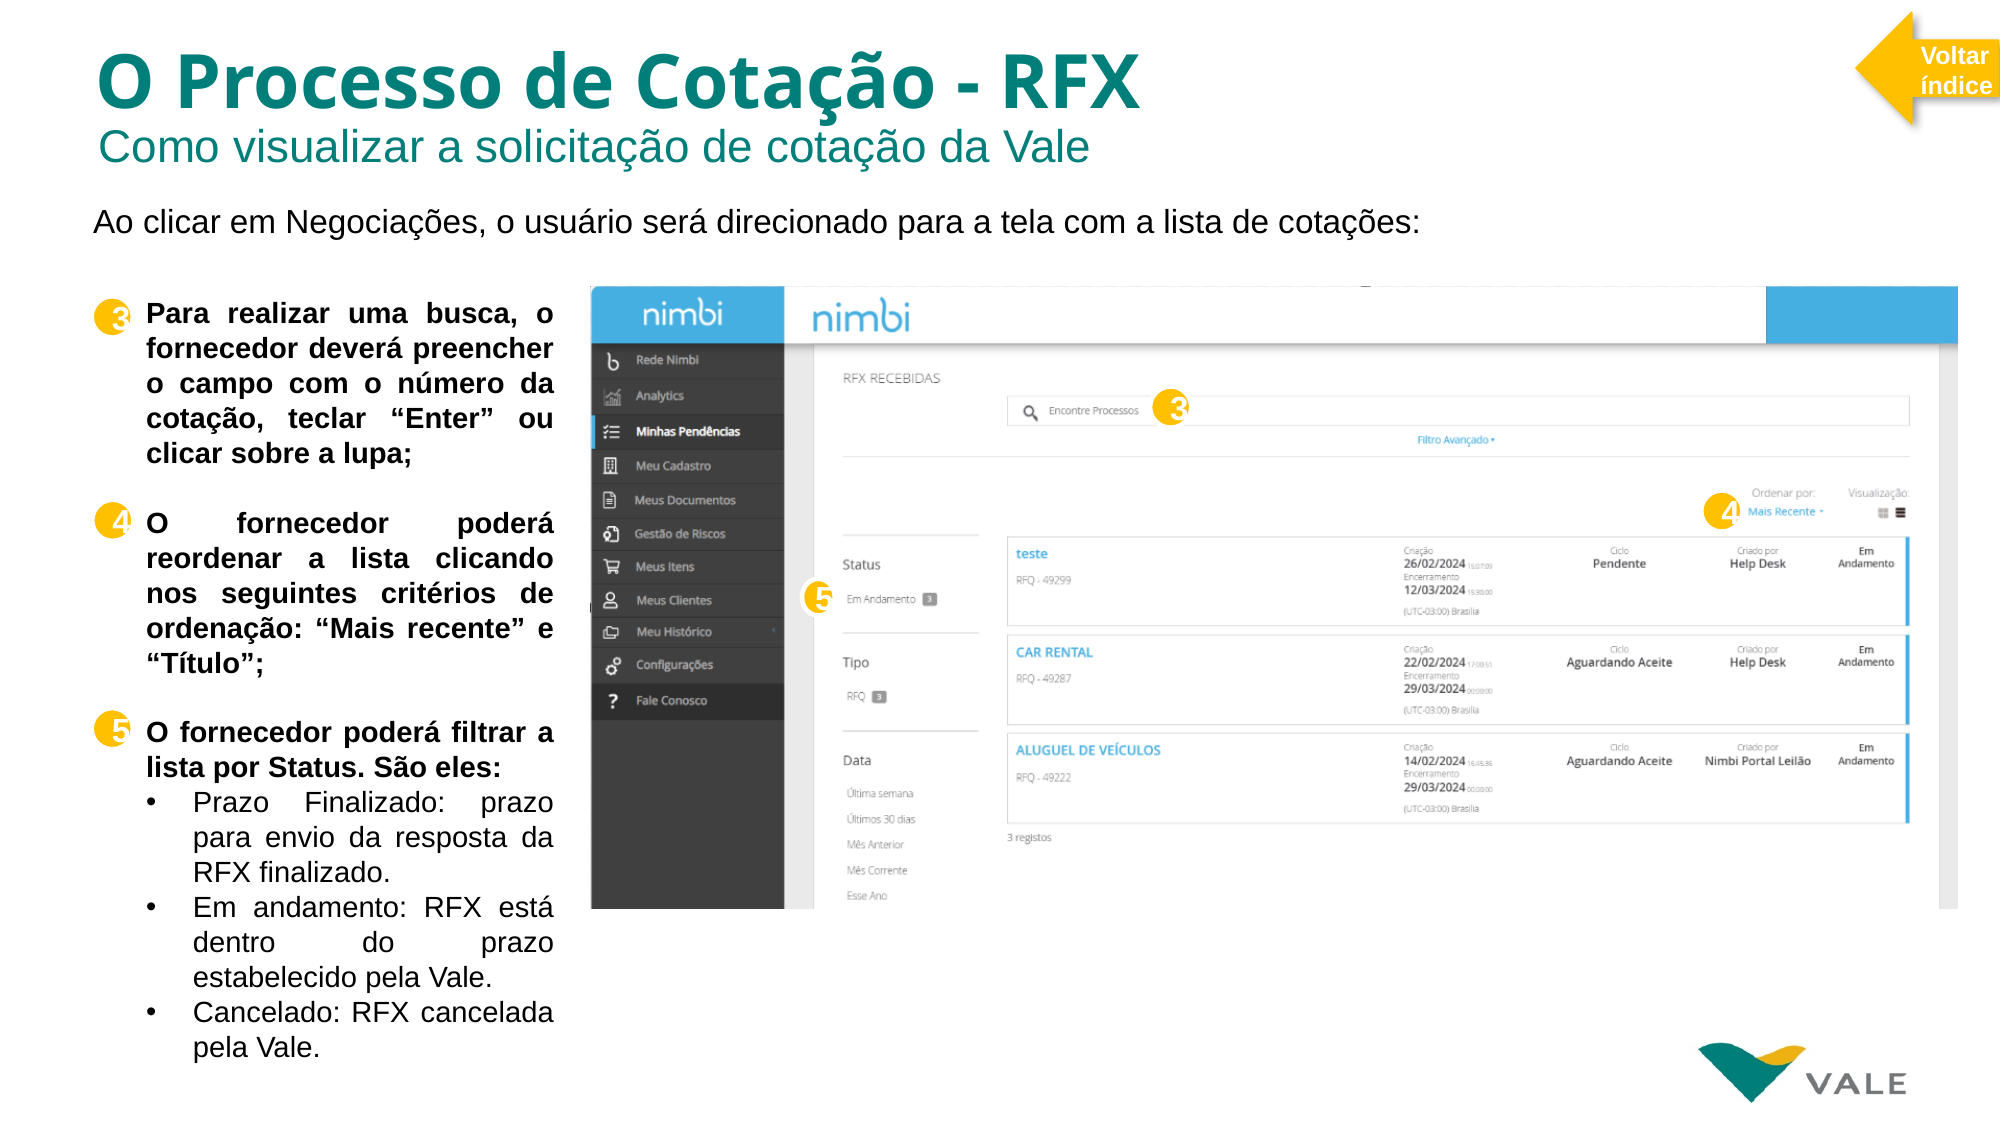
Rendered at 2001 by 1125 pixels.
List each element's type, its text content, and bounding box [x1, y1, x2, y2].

picture [1670, 1022, 1933, 1123]
text_box Para realizar uma busca, o fornecedor deverá preencher o campo com o número da cotação, teclar “Enter” ou clicar sobre a lupa; O fornecedor poderá reordenar a lista clicando nos seguintes critérios de ordenação: “Mais recente” e “Título”; O fornecedor poderá filtrar a lista por Status. São eles: Prazo Finalizado: prazo para envio da resposta da RFX finalizado. Em andamento: RFX está dentro do prazo estabelecido pela Vale. Cancelado: RFX cancelada pela Vale. [131, 286, 570, 1071]
text_box 3 [91, 296, 133, 338]
text_box 4 [92, 499, 134, 542]
text_box 5 [91, 708, 133, 750]
title O Processo de Cotação - RFX [95, 19, 1850, 108]
text_box Como visualizar a solicitação de cotação da Vale [83, 108, 1958, 179]
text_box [1855, 12, 2000, 125]
picture [590, 286, 1958, 910]
text_box Ao clicar em Negociações, o usuário será direcionado para a tela com a lista de cotações: [78, 193, 1958, 248]
